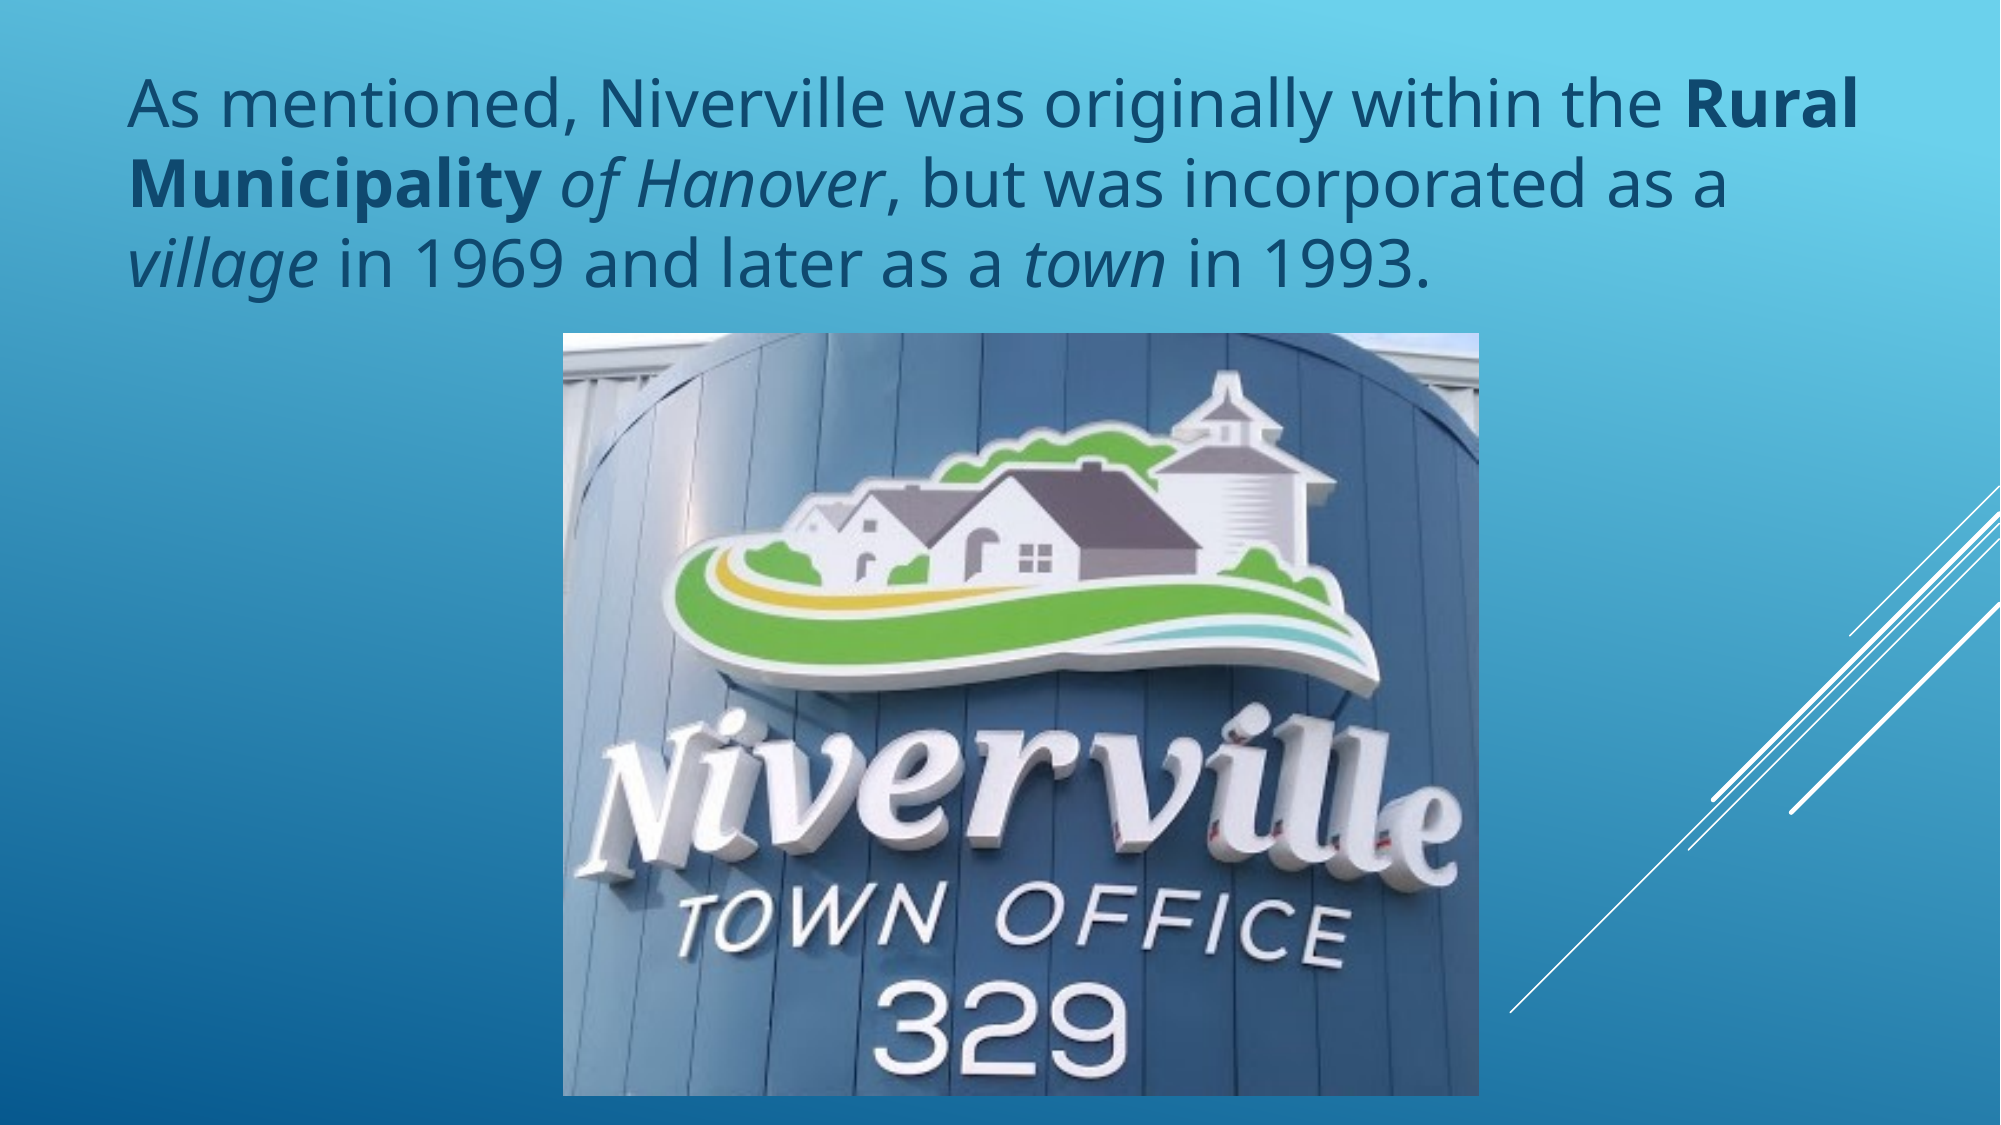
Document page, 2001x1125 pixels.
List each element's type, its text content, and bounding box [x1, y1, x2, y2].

picture [562, 333, 1479, 1096]
list As mentioned, Niverville was originally within the Rural Municipality of Hanover, but was incorporated as a village in 1969 and later as a town in 1993. [112, 28, 1918, 334]
